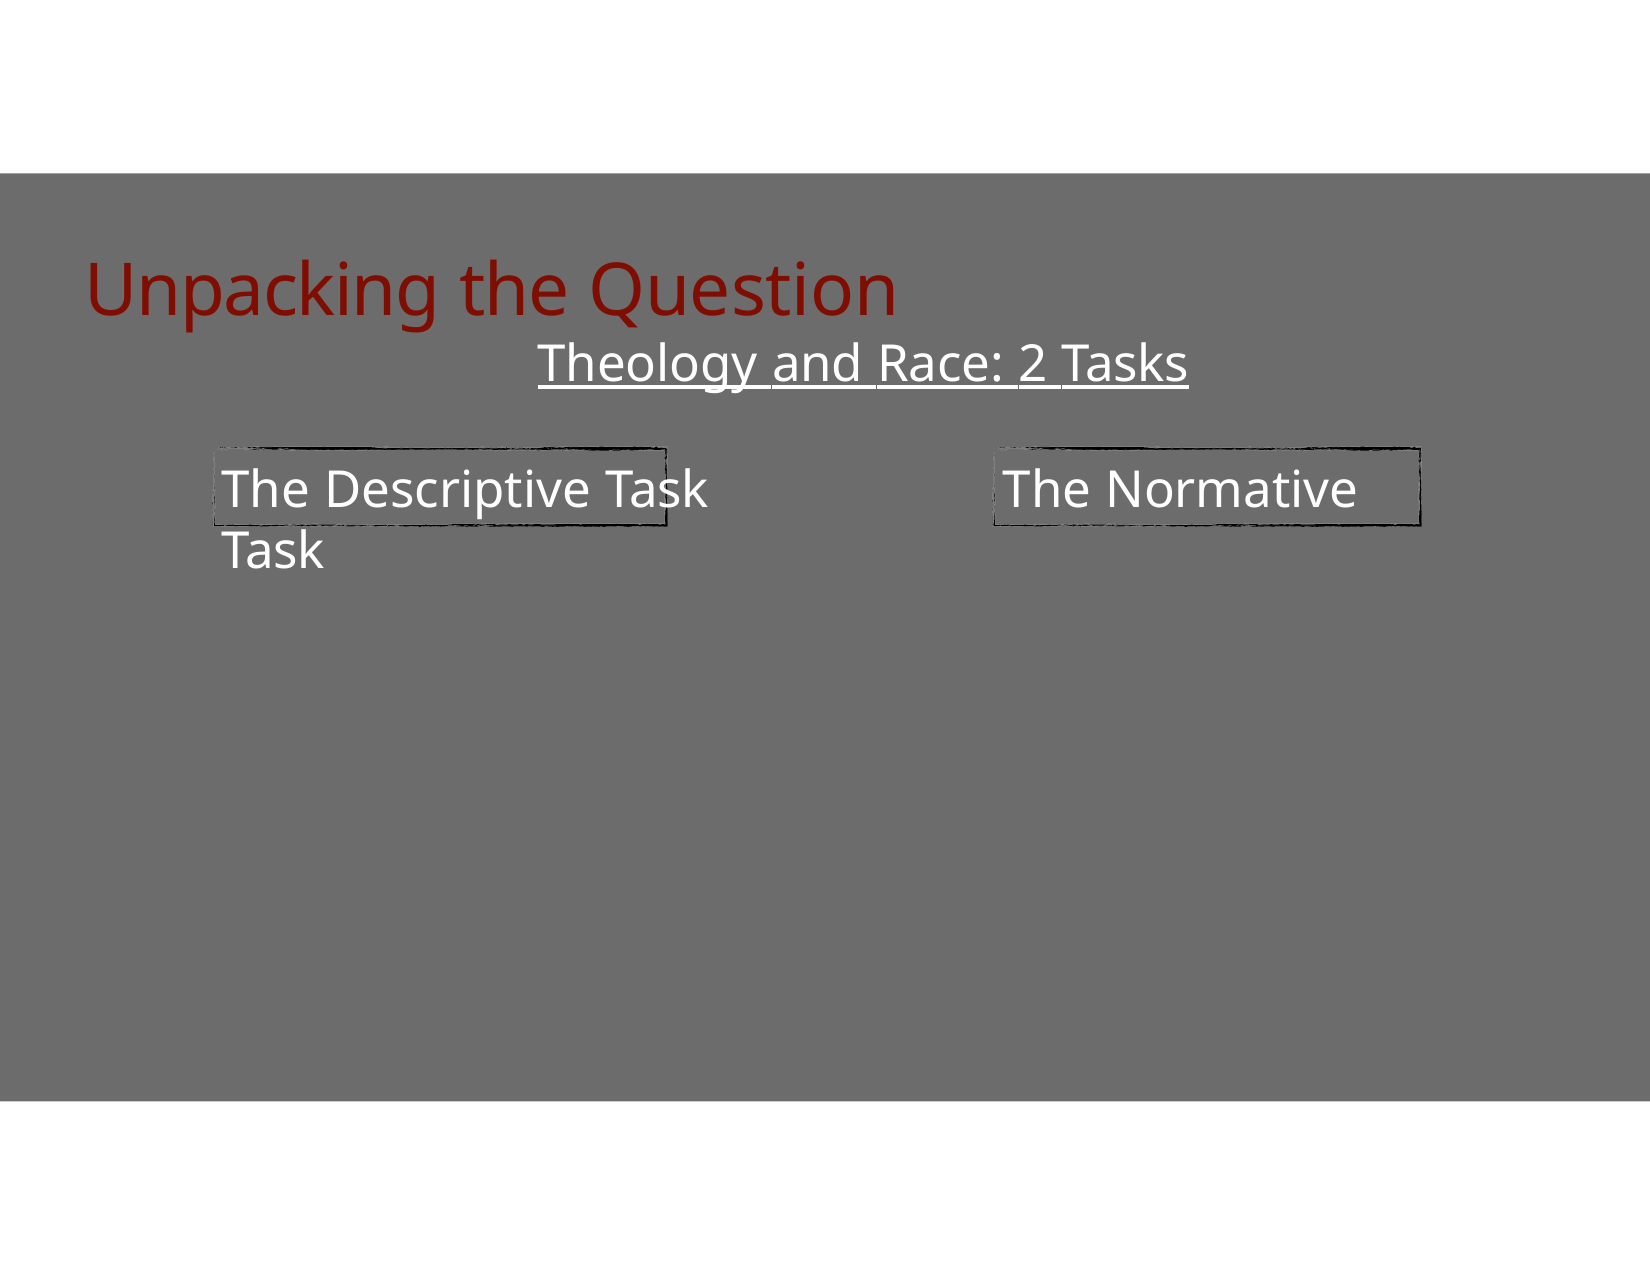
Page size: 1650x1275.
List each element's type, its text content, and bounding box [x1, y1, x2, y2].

picture [212, 445, 668, 527]
text_box The Descriptive Task The Normative Task [219, 453, 1415, 579]
picture [991, 445, 1422, 527]
title Unpacking the Question Theology and Race: 2 Tasks [82, 240, 1567, 456]
